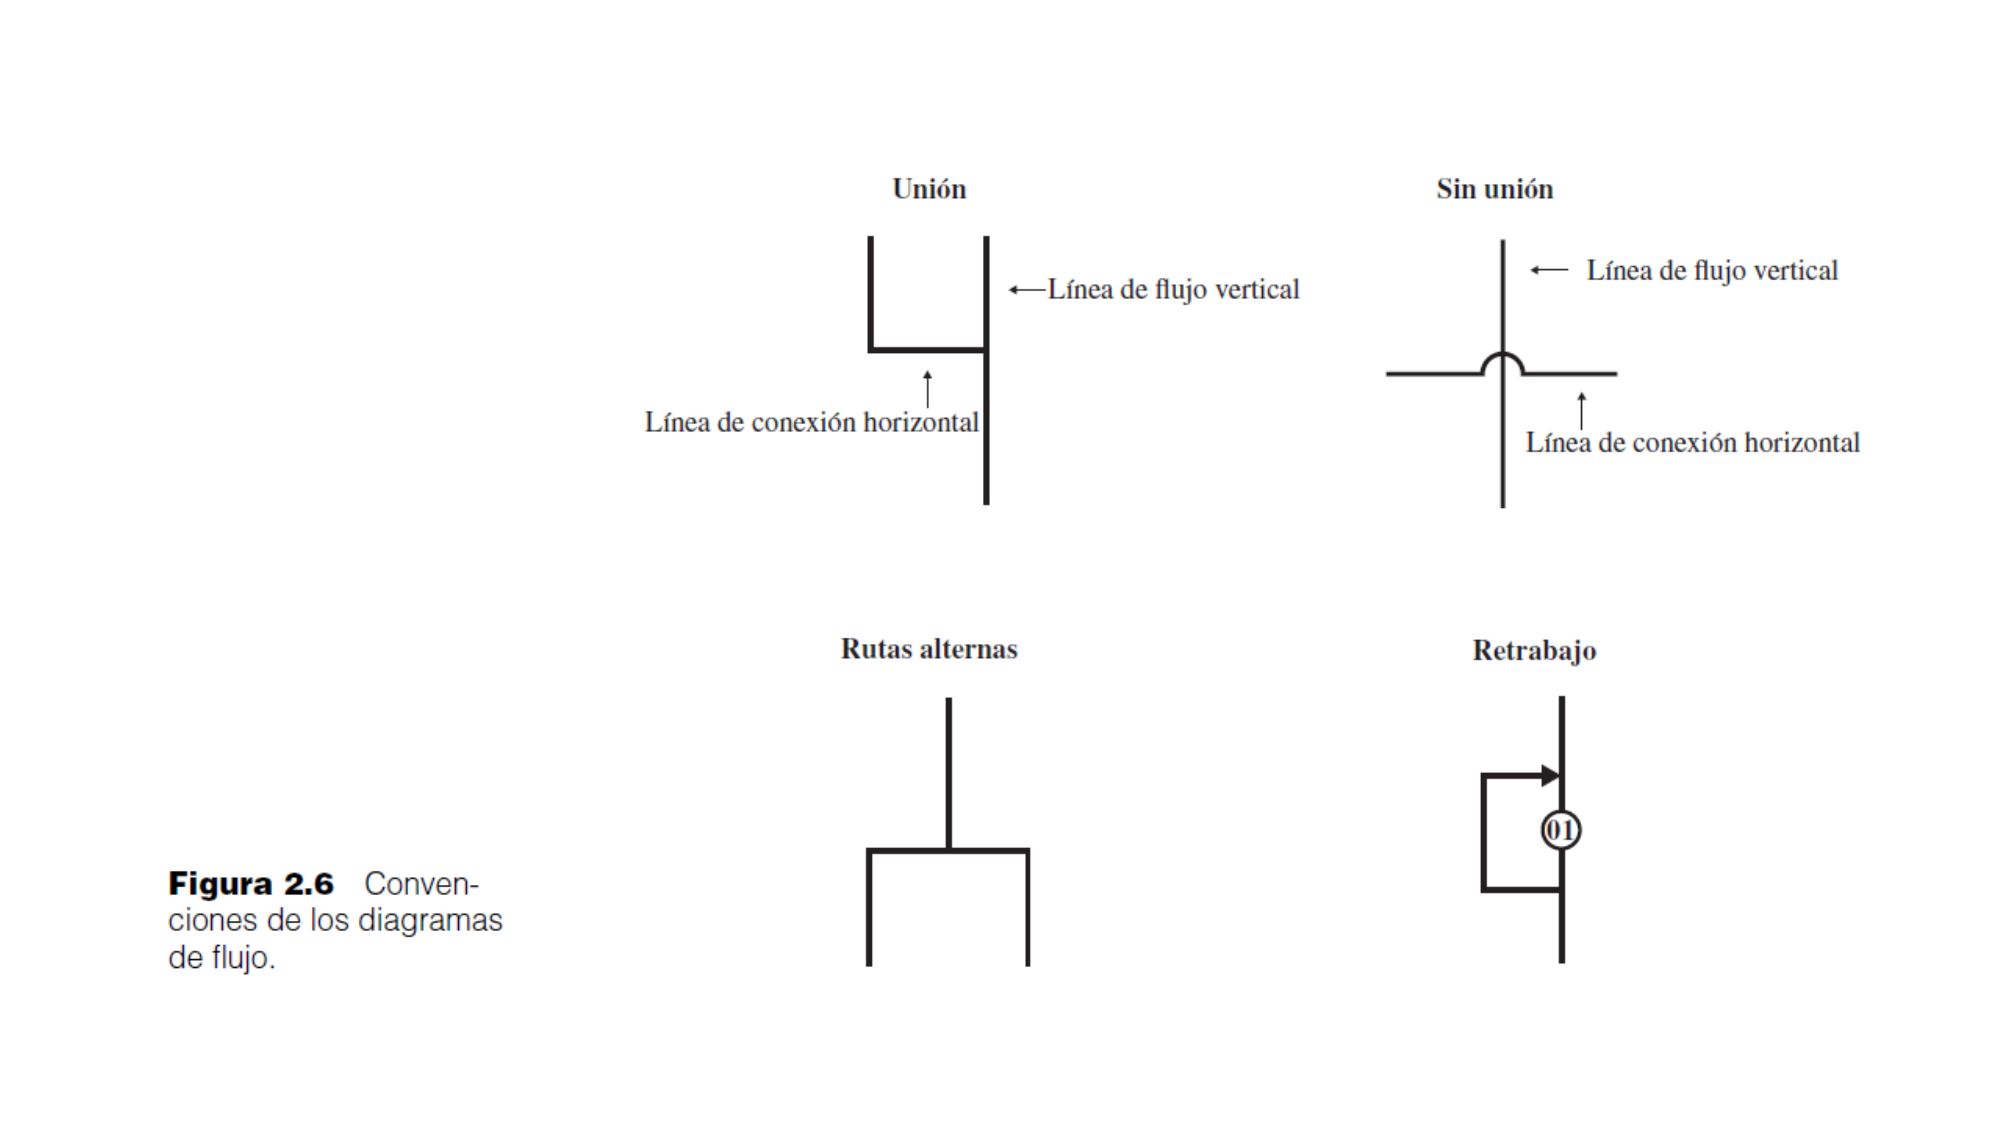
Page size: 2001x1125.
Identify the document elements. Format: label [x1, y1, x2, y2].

picture [78, 108, 1922, 1017]
